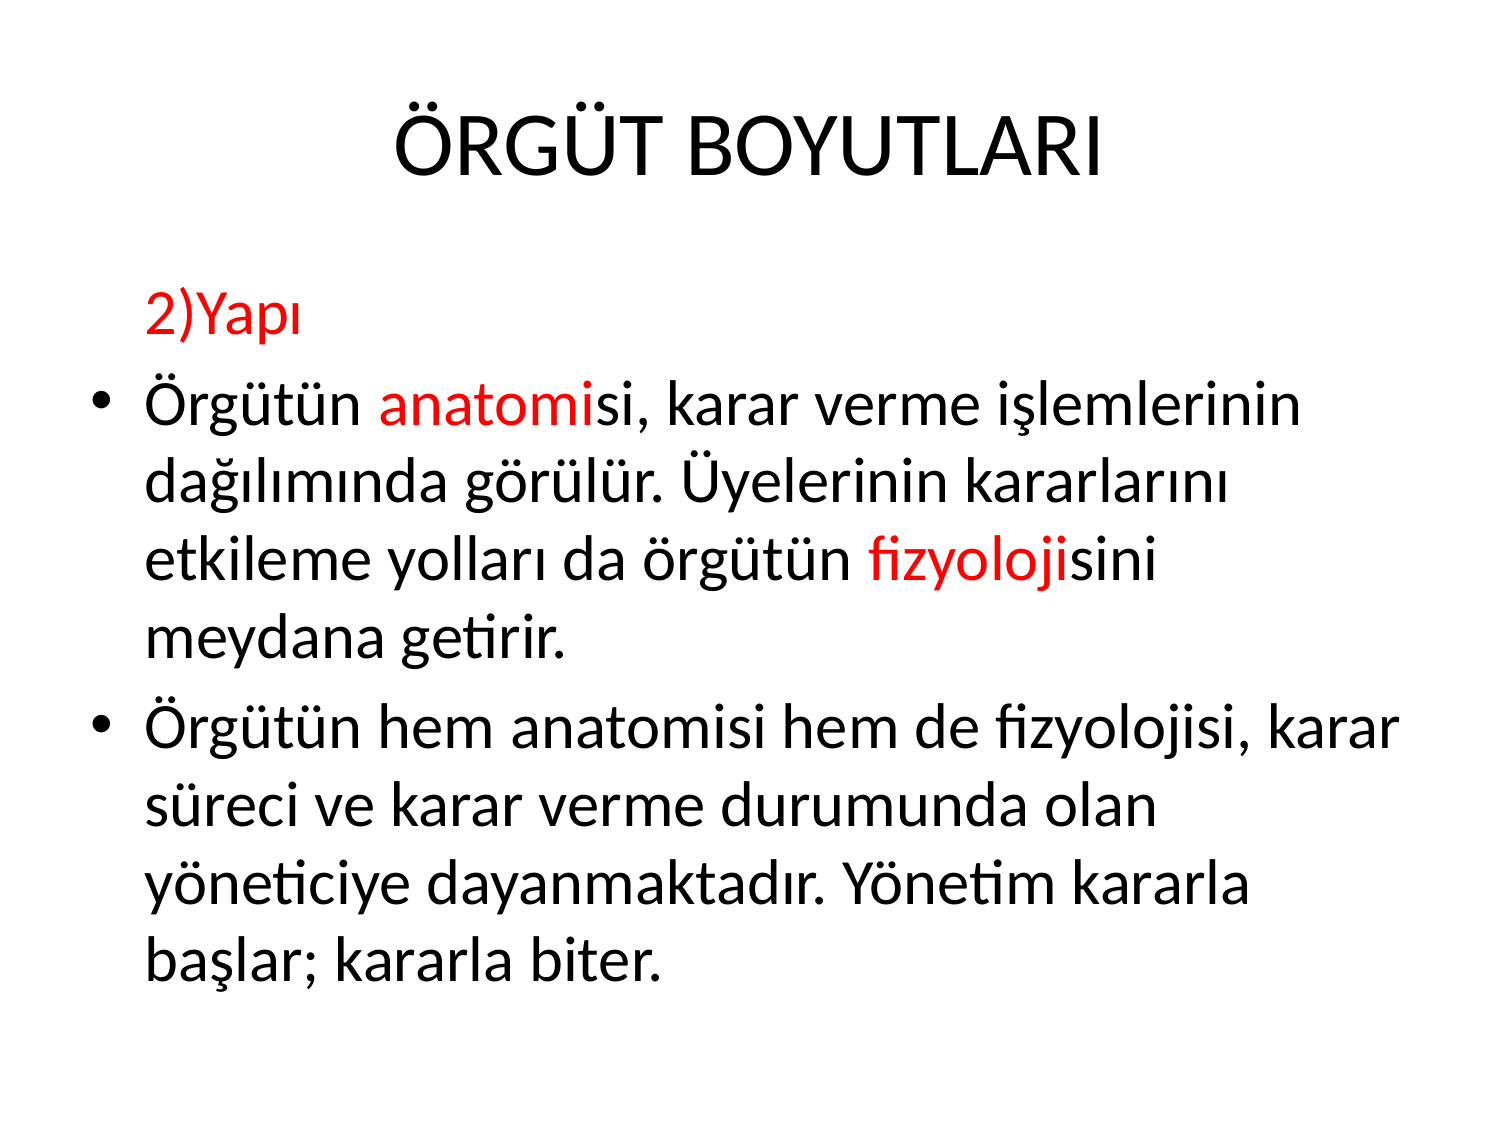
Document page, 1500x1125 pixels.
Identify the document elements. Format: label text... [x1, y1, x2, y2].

title ÖRGÜT BOYUTLARI [75, 45, 1425, 233]
list 2)Yapı Örgütün anatomisi, karar verme işlemlerinin dağılımında görülür. Üyelerinin kararlarını etkileme yolları da örgütün fizyolojisini meydana getirir. Örgütün hem anatomisi hem de fizyolojisi, karar süreci ve karar verme durumunda olan yöneticiye dayanmaktadır. Yönetim kararla başlar; kararla biter. [75, 262, 1425, 1005]
